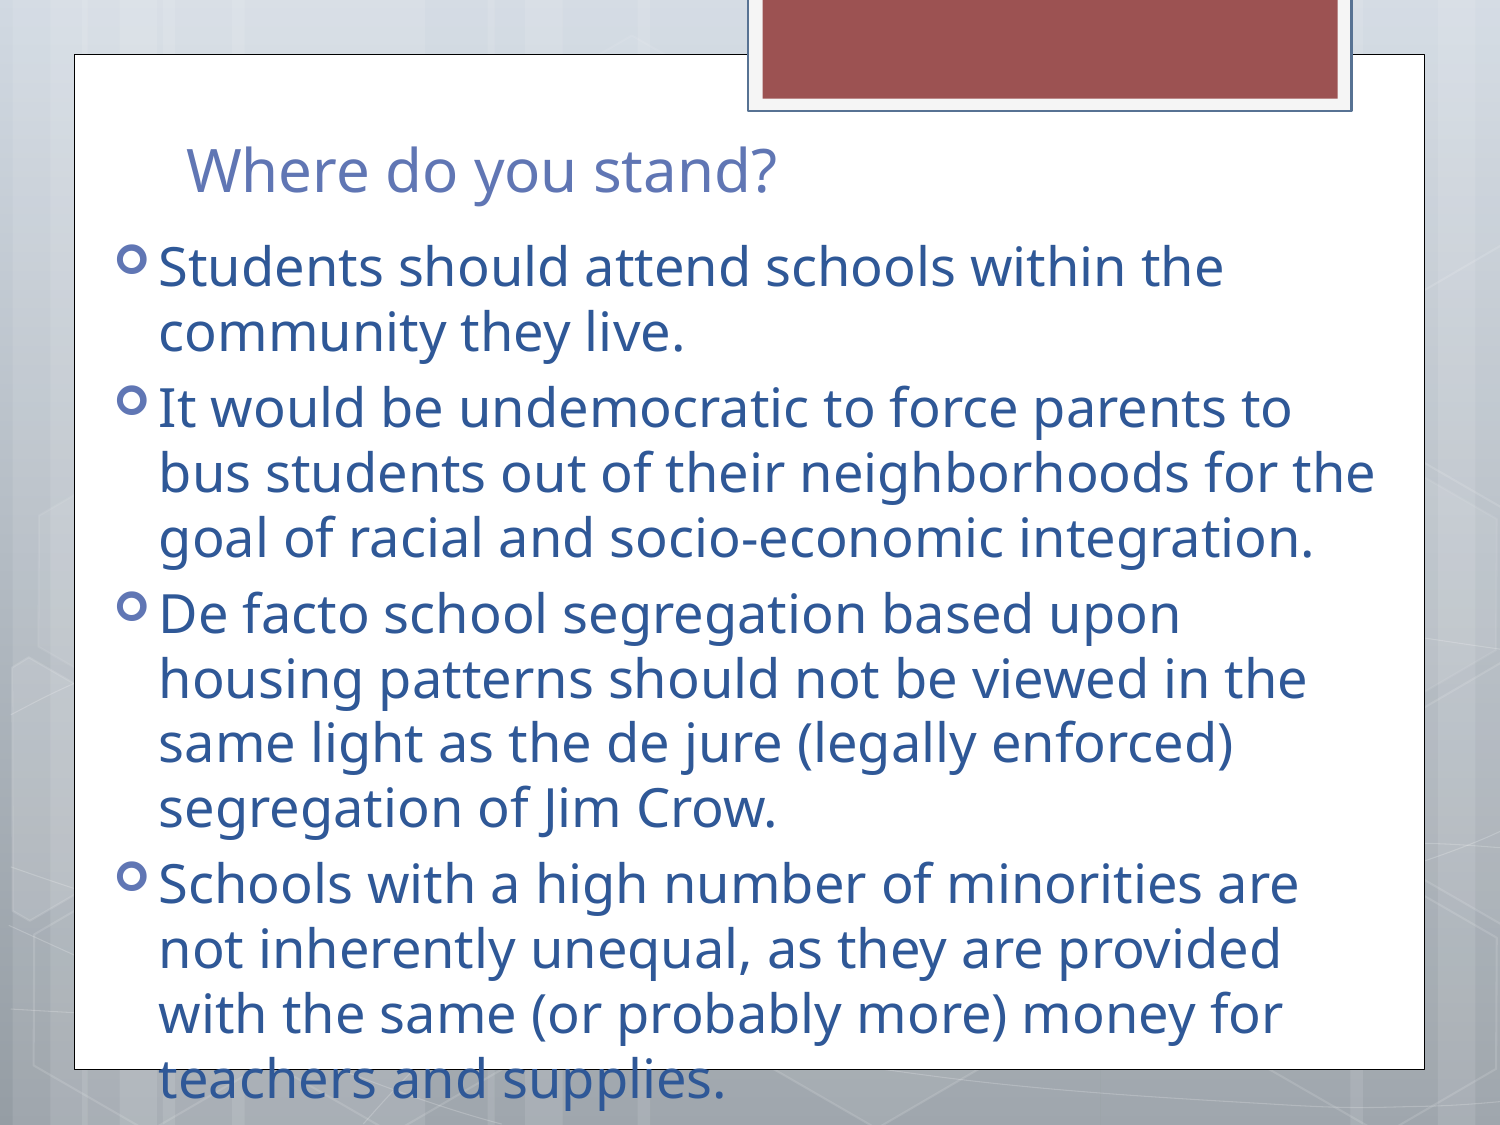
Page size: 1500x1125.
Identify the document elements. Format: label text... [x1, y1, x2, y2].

list Students should attend schools within the community they live. It would be undemocratic to force parents to bus students out of their neighborhoods for the goal of racial and socio-economic integration. De facto school segregation based upon housing patterns should not be viewed in the same light as the de jure (legally enforced) segregation of Jim Crow. Schools with a high number of minorities are not inherently unequal, as they are provided with the same (or probably more) money for teachers and supplies. [87, 224, 1413, 1063]
title Where do you stand? [171, 125, 1324, 213]
